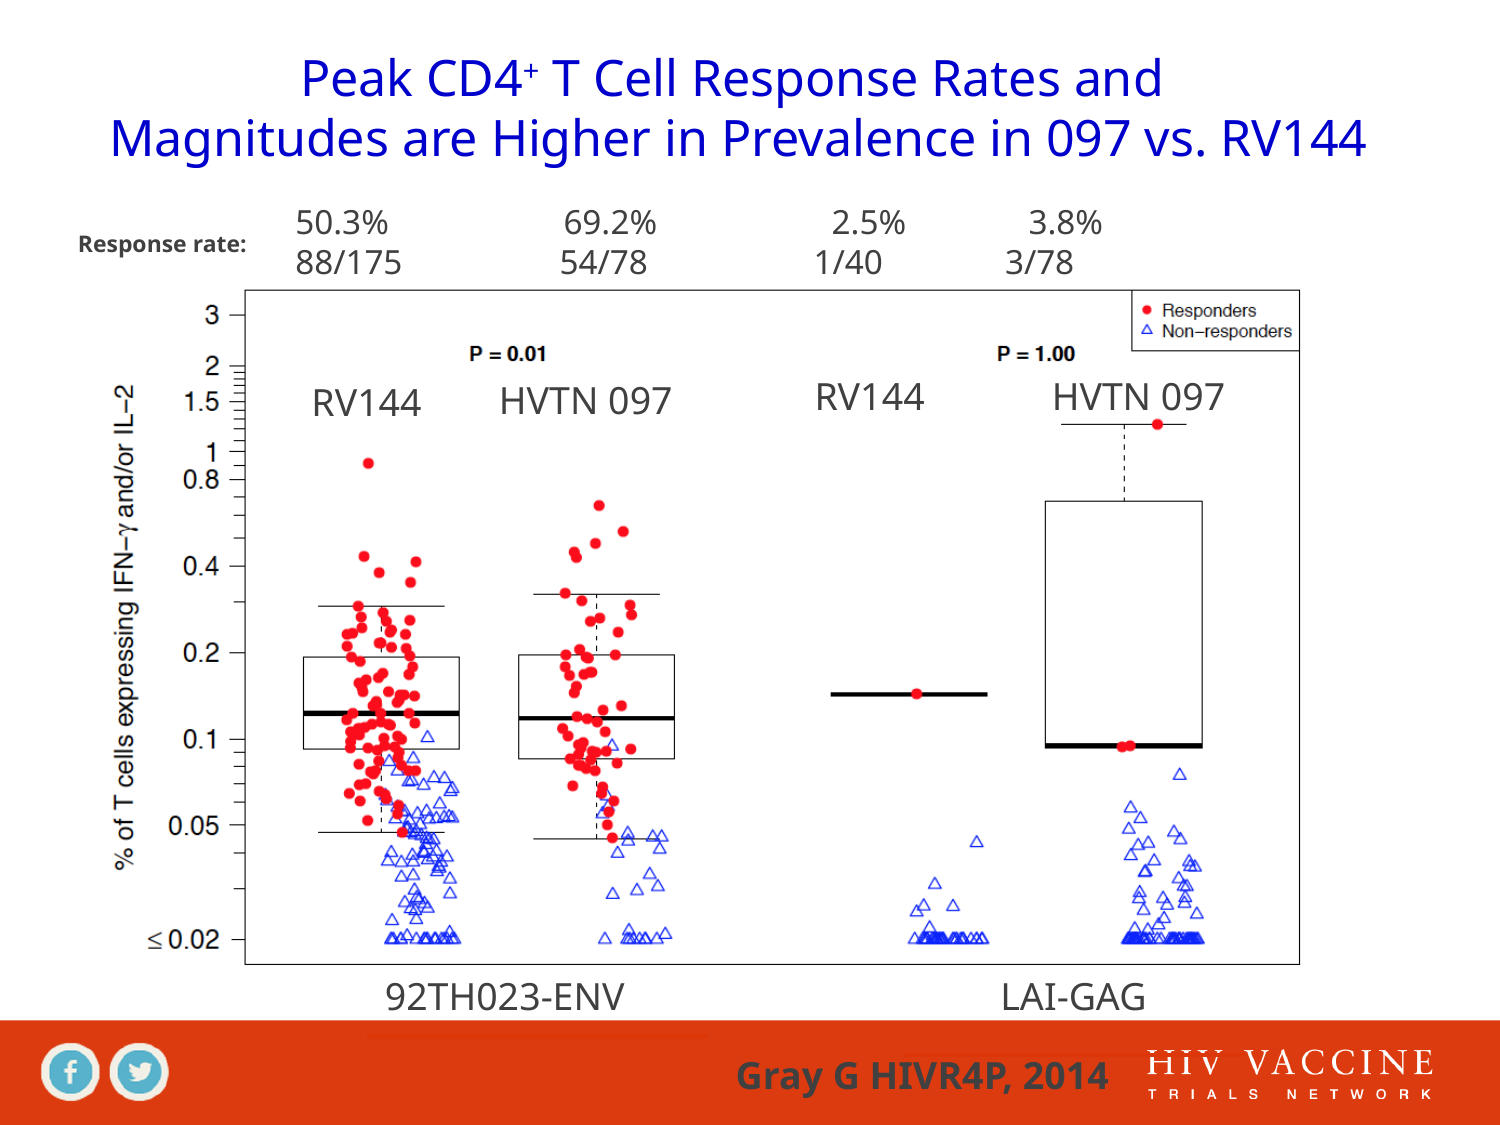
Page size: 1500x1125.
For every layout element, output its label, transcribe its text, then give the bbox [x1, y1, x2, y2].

text_box Response rate: [63, 222, 262, 265]
text_box LAI-GAG [985, 979, 1162, 1026]
text_box 92TH023-ENV [370, 979, 640, 1026]
picture [104, 228, 1312, 970]
picture [1147, 1031, 1433, 1099]
text_box 50.3% 69.2% 2.5% 3.8% 88/175 54/78 1/40 3/78 [280, 194, 1197, 227]
title Peak CD4+ T Cell Response Rates and Magnitudes are Higher in Prevalence in 097 vs. RV144 [63, 12, 1414, 201]
text_box Gray G HIVR4P, 2014 [720, 1044, 1124, 1105]
picture [23, 1018, 175, 1125]
